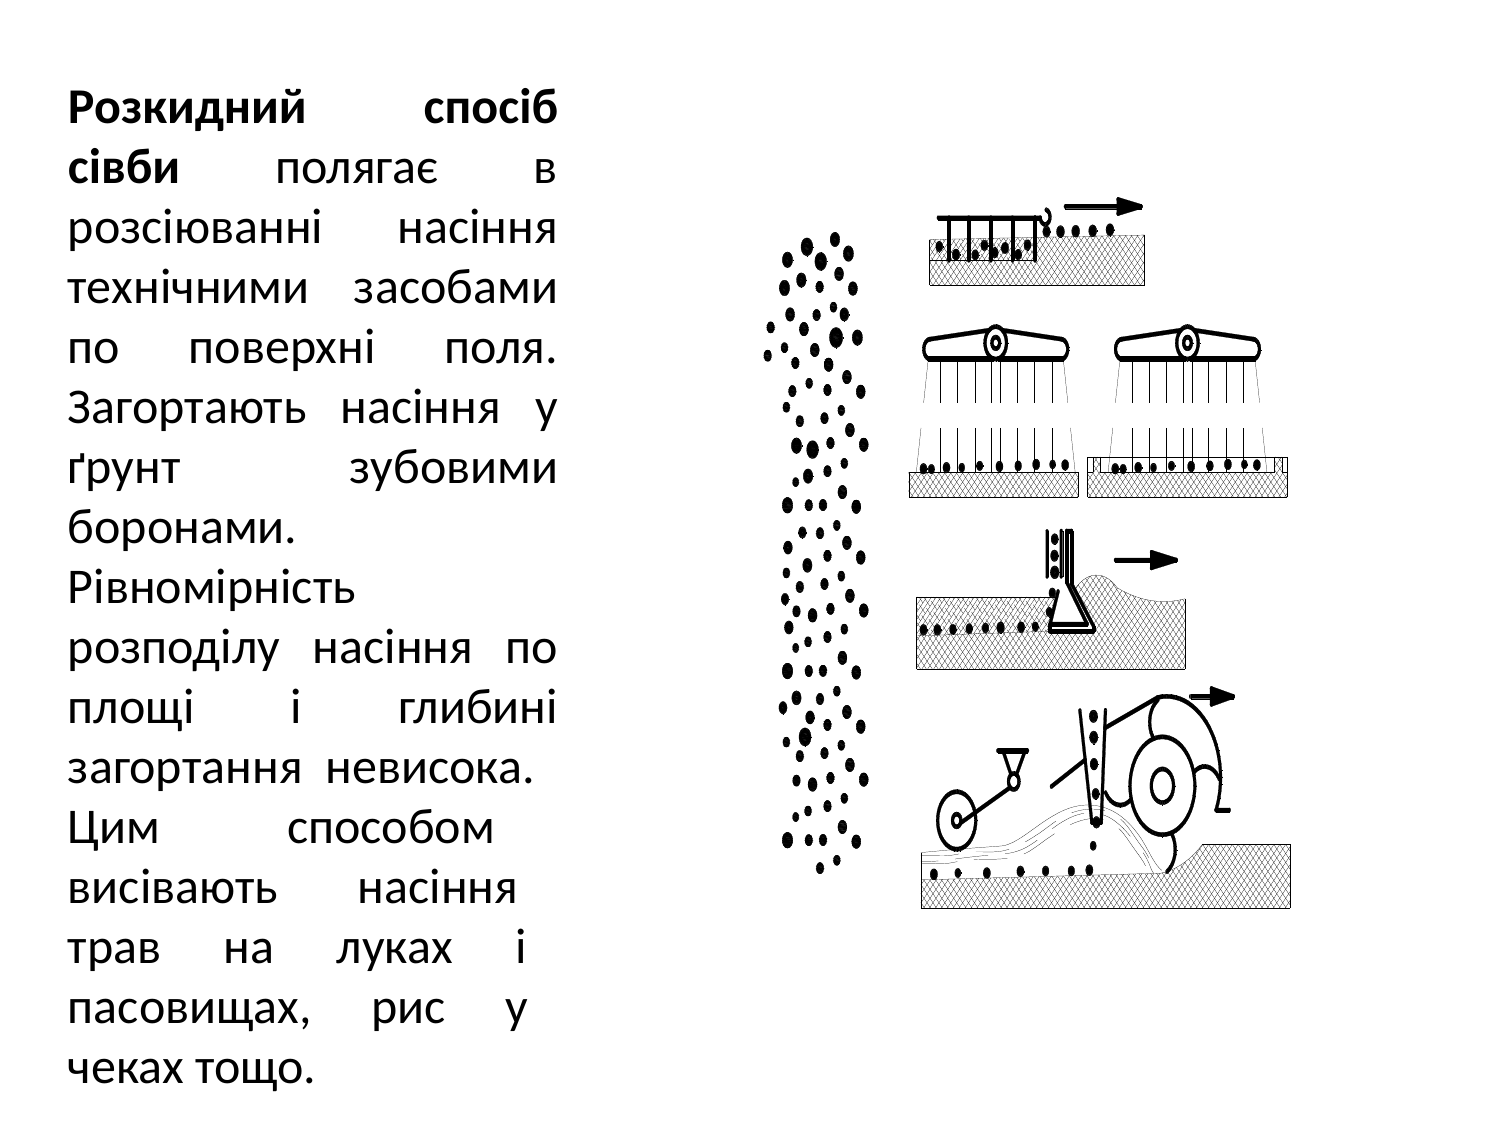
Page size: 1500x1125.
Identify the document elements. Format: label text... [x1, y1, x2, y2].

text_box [572, 160, 1465, 935]
text_box Розкидний спосіб сівби полягає в розсіюванні насіння технічними засобами по поверхні поля. Загортають насіння у ґрунт зубовими боронами. Рівномірність розподілу насіння по площі і глибині загортання невисока. Цим способом висівають насіння трав на луках і пасовищах, рис у чеках тощо. [53, 66, 573, 1102]
